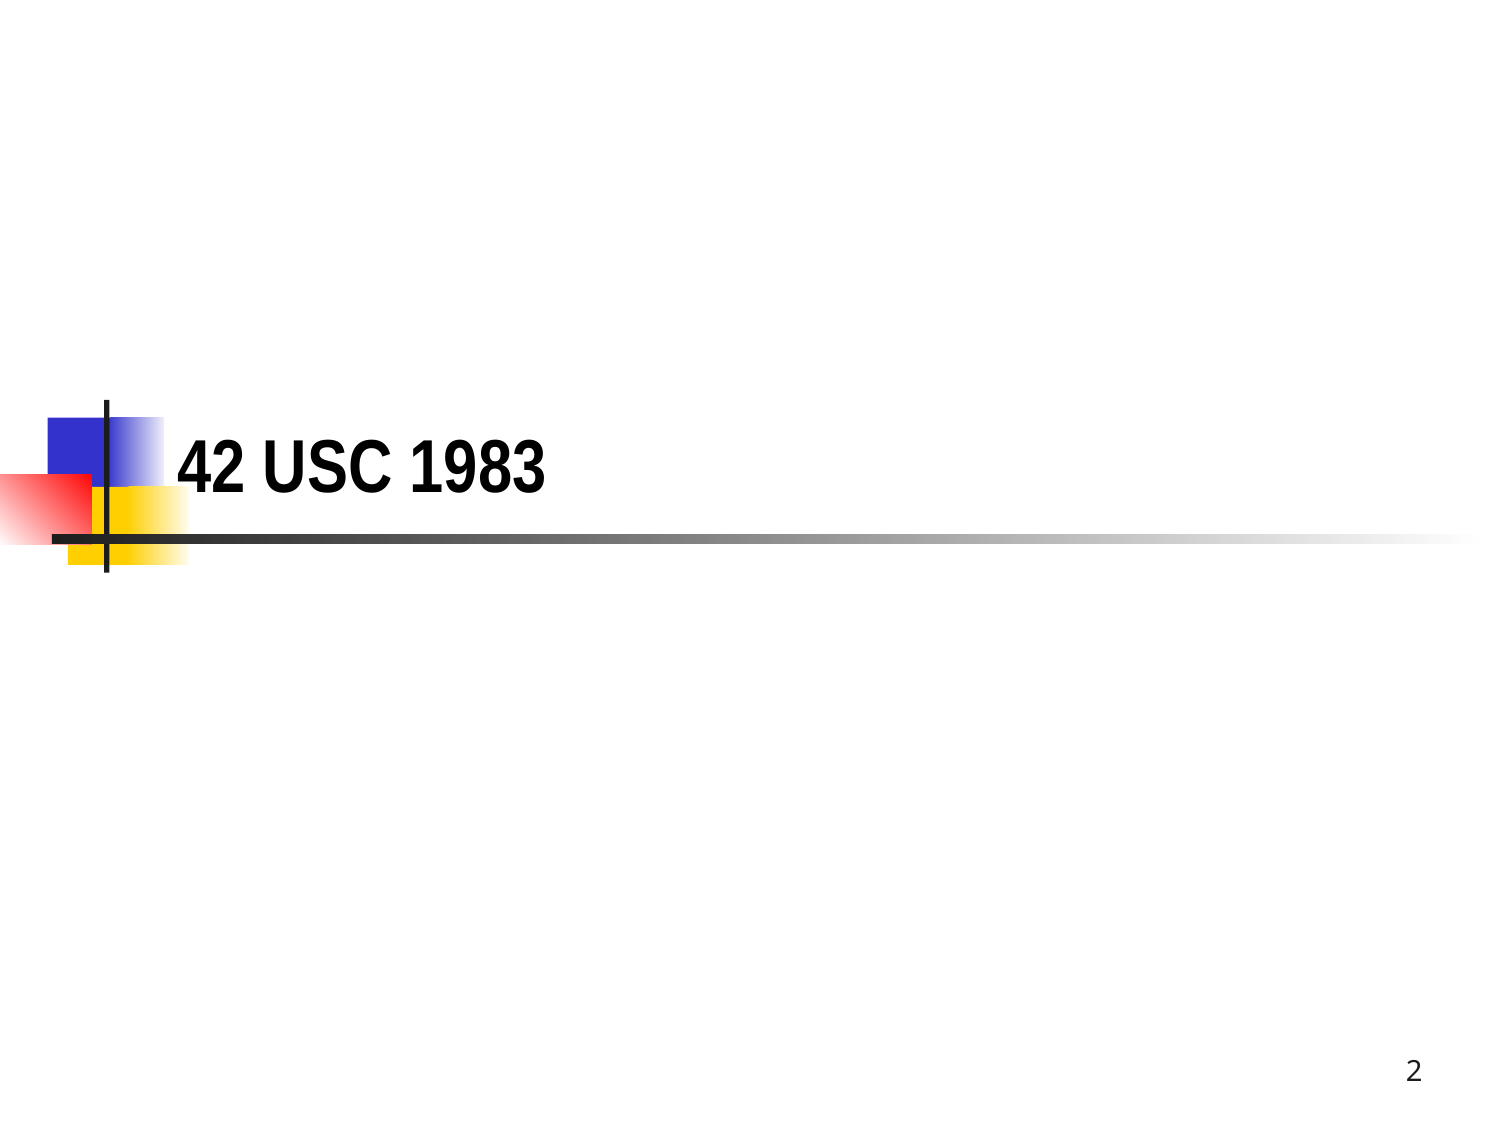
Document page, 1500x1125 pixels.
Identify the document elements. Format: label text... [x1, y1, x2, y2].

title 42 USC 1983 [162, 275, 1438, 515]
slide_number 2 [1125, 1025, 1438, 1100]
